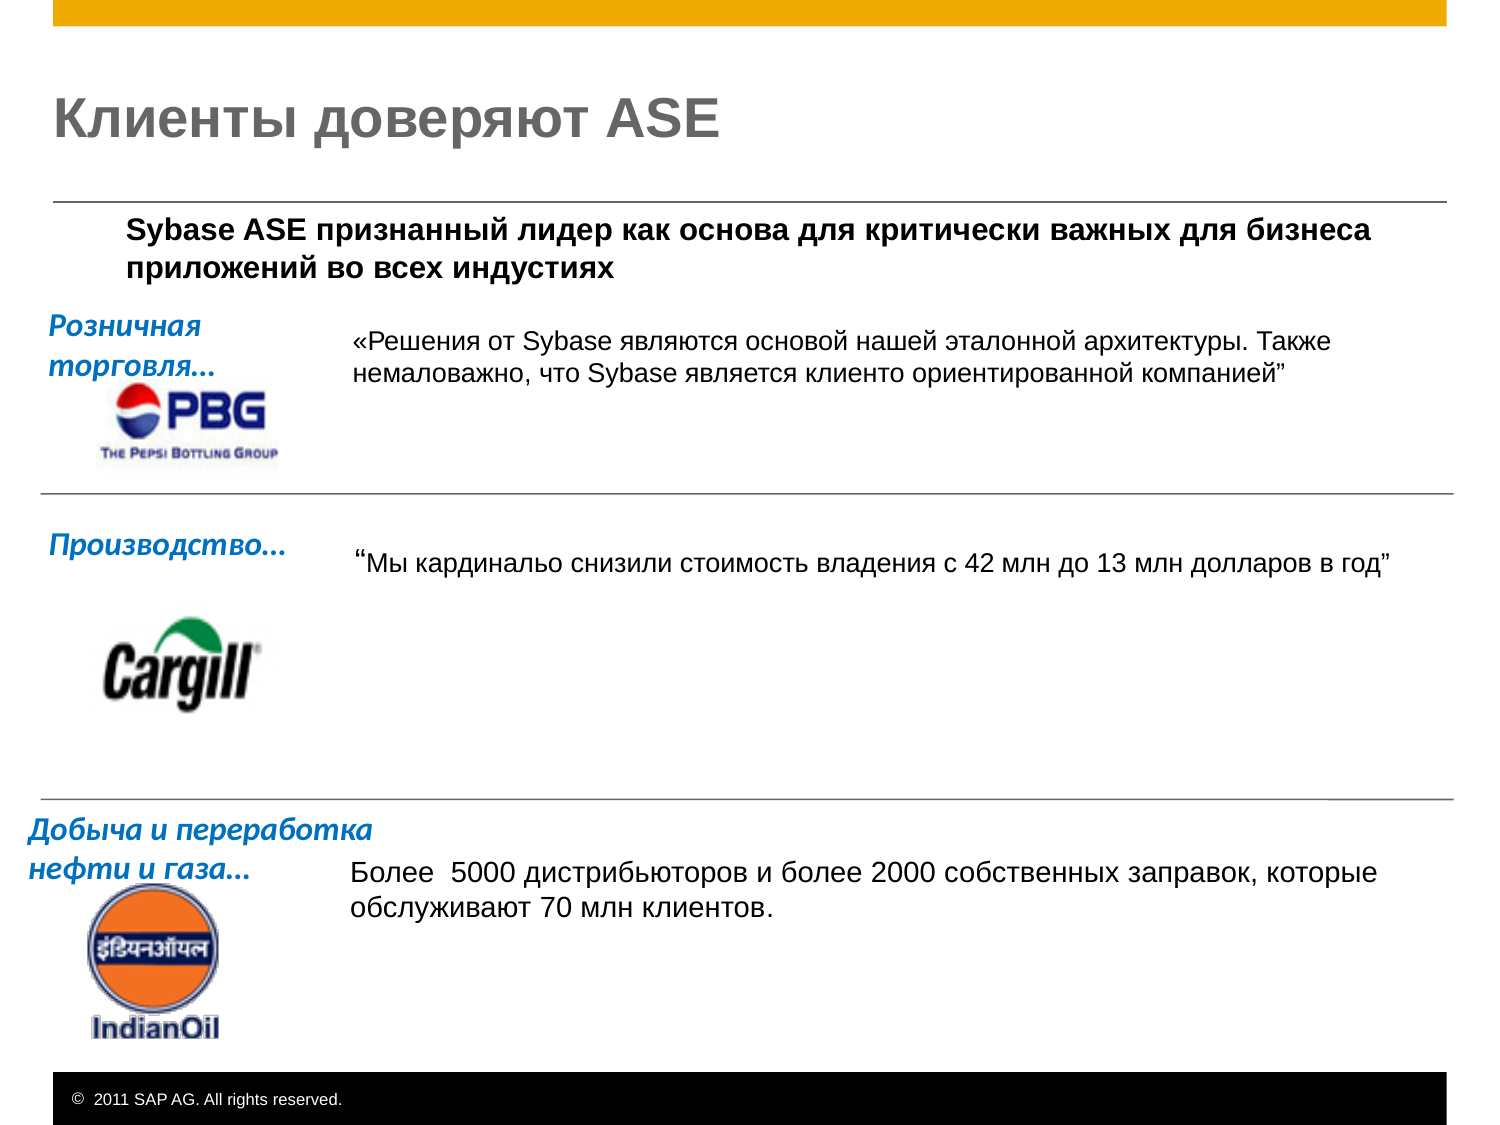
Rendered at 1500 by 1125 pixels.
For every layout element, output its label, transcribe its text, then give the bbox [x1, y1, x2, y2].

picture [86, 882, 221, 1042]
picture [96, 349, 283, 500]
text_box «Решения от Sybase являются основой нашей эталонной архитектуры. Также немаловажно, что Sybase является клиенто ориентированной компанией” [337, 315, 1472, 396]
list Sybase ASE признанный лидер как основа для критически важных для бизнеса приложений во всех индустиях [125, 209, 1500, 275]
text_box [10, 0, 148, 77]
text_box Добыча и переработка нефти и газа… [15, 800, 399, 893]
text_box [49, 226, 1465, 294]
text_box Производство… [35, 515, 375, 569]
text_box Розничная торговля… [35, 296, 296, 389]
picture [74, 578, 292, 753]
text_box “Мы кардинальо снизили стоимость владения с 42 млн до 13 млн долларов в год” [340, 532, 1475, 634]
title Клиенты доверяют ASE [53, 53, 1447, 178]
text_box Более 5000 дистрибьюторов и более 2000 собственных заправок, которые обслуживают 70 млн клиентов. [335, 845, 1470, 931]
